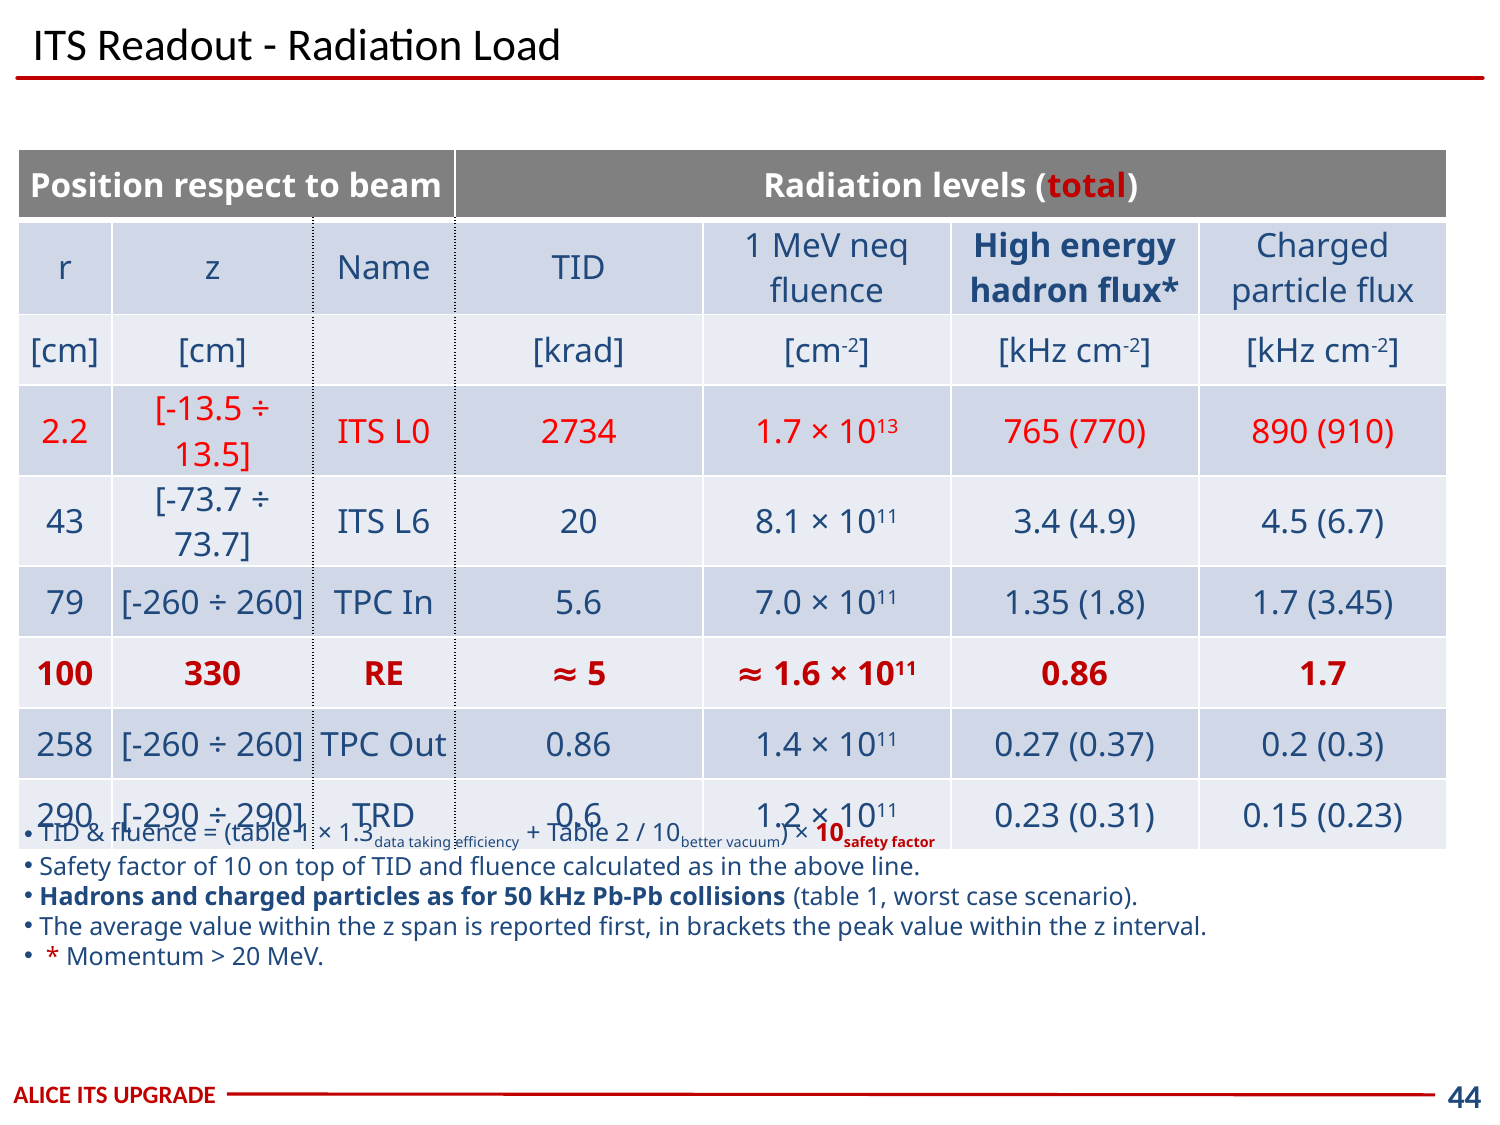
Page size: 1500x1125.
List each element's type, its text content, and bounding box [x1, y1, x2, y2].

table_cell 5.6 [455, 567, 702, 636]
table_cell 290 [19, 780, 111, 810]
table_cell 1.7 (3.45) [1200, 567, 1446, 636]
table_cell 1 MeV neq fluence [704, 223, 950, 314]
table_cell High energy hadron flux* [952, 223, 1198, 314]
table_cell 79 [19, 567, 111, 636]
table_cell ITS L0 [313, 386, 455, 475]
table_cell 8.1 × 1011 [704, 477, 950, 565]
table_cell r [19, 223, 111, 314]
table_cell 890 (910) [1200, 386, 1446, 475]
table_cell [cm-2] [704, 315, 950, 384]
table_cell [krad] [455, 315, 702, 384]
table_cell [-260 ÷ 260] [113, 709, 313, 778]
table_cell ≈ 5 [455, 638, 702, 707]
table_cell 4.5 (6.7) [1200, 477, 1446, 565]
table_cell TRD [313, 780, 455, 810]
table_cell 0.2 (0.3) [1200, 709, 1446, 778]
table_cell 2734 [455, 386, 702, 475]
table_cell [-260 ÷ 260] [113, 567, 313, 636]
table_cell ≈ 1.6 × 1011 [704, 638, 950, 707]
table_cell 1.7 × 1013 [704, 386, 950, 475]
table_cell [kHz cm-2] [952, 315, 1198, 384]
table_cell [kHz cm-2] [1200, 315, 1446, 384]
table_cell ITS L6 [313, 477, 455, 565]
table_cell 765 (770) [952, 386, 1198, 475]
table_cell TPC In [313, 567, 455, 636]
table_cell Charged particle flux [1200, 223, 1446, 314]
table_cell 1.7 [1200, 638, 1446, 707]
text_box TID & fluence = (table 1 × 1.3data taking efficiency + Table 2 / 10better vacuum) × 10safety factor Safety factor of 10 on top of TID and fluence calculated as in the above line. Hadrons and charged particles as for 50 kHz Pb-Pb collisions (table 1, worst case scenario). The average value within the z span is reported first, in brackets the peak value within the z interval. * Momentum > 20 MeV. [18, 810, 1483, 1000]
table_cell 2.2 [19, 386, 111, 475]
table_cell 20 [455, 477, 702, 565]
table_cell 330 [113, 638, 313, 707]
table_cell 7.0 × 1011 [704, 567, 950, 636]
table_cell 0.86 [952, 638, 1198, 707]
table_cell [-13.5 ÷ 13.5] [113, 386, 313, 475]
table_cell [313, 315, 455, 384]
table_cell 1.2 × 1011 [704, 780, 950, 810]
table_cell TPC Out [313, 709, 455, 778]
table_cell [-290 ÷ 290] [113, 780, 313, 810]
table_cell RE [313, 638, 455, 707]
table_header Radiation levels (total) [456, 150, 1446, 217]
table_cell [cm] [19, 315, 111, 384]
table_header Position respect to beam [19, 150, 454, 217]
table_cell Name [313, 223, 455, 314]
table_cell 0.27 (0.37) [952, 709, 1198, 778]
title ITS Readout - Radiation Load [17, 7, 1483, 78]
table_cell 100 [19, 638, 111, 707]
table_cell [-73.7 ÷ 73.7] [113, 477, 313, 565]
table_cell [cm] [113, 315, 313, 384]
table_cell 0.86 [455, 709, 702, 778]
table_cell 1.35 (1.8) [952, 567, 1198, 636]
table_cell z [113, 223, 313, 314]
table_cell 258 [19, 709, 111, 778]
table_cell 0.15 (0.23) [1200, 780, 1446, 810]
table_cell 3.4 (4.9) [952, 477, 1198, 565]
table_cell 0.23 (0.31) [952, 780, 1198, 810]
table_cell TID [455, 223, 702, 314]
table_cell 43 [19, 477, 111, 565]
table_cell 0.6 [455, 780, 702, 810]
table_cell 1.4 × 1011 [704, 709, 950, 778]
